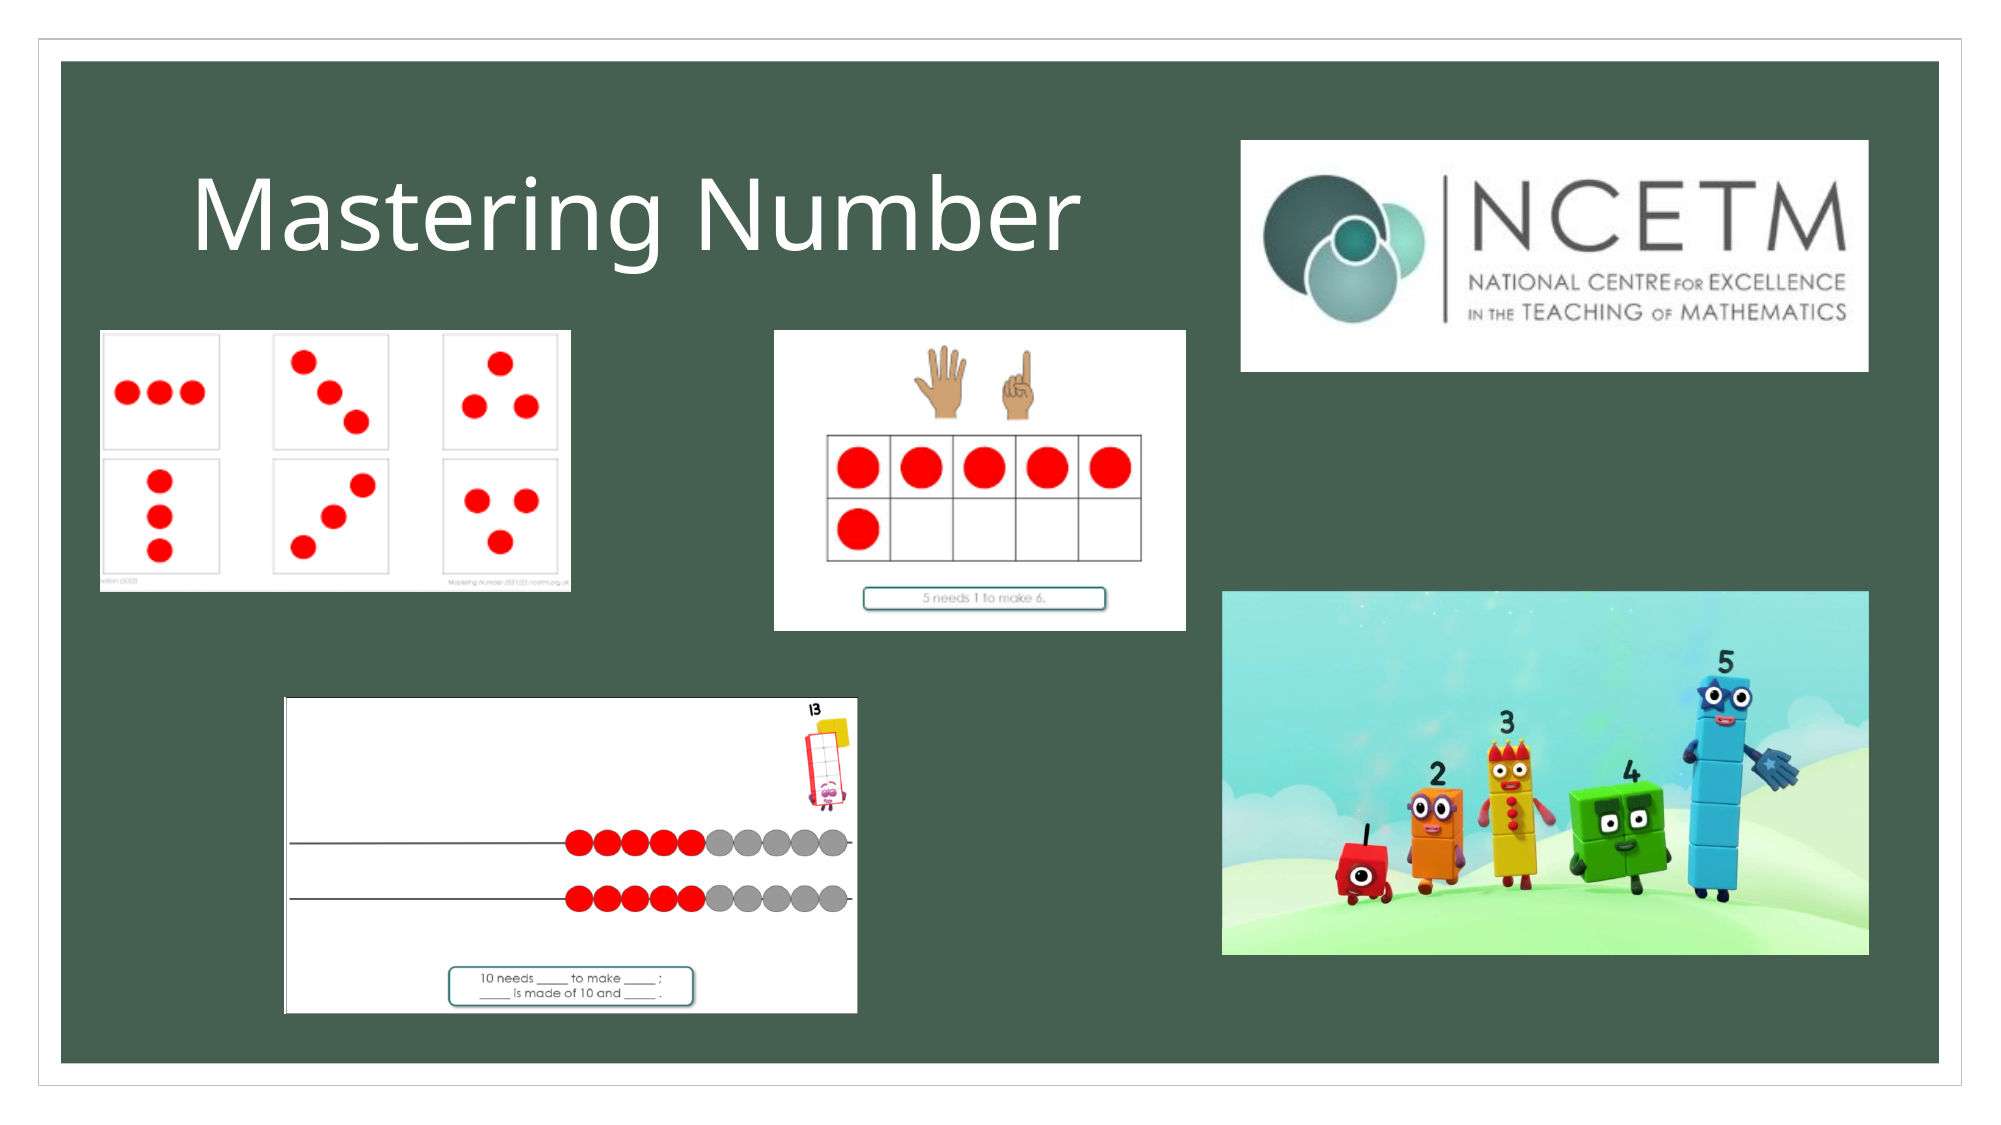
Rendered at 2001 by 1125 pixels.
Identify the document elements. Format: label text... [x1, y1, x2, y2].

picture [284, 697, 858, 1014]
picture [1240, 140, 1869, 372]
picture [1222, 591, 1869, 955]
picture [100, 330, 571, 592]
picture [774, 330, 1186, 631]
title Mastering Number [174, 105, 1825, 331]
